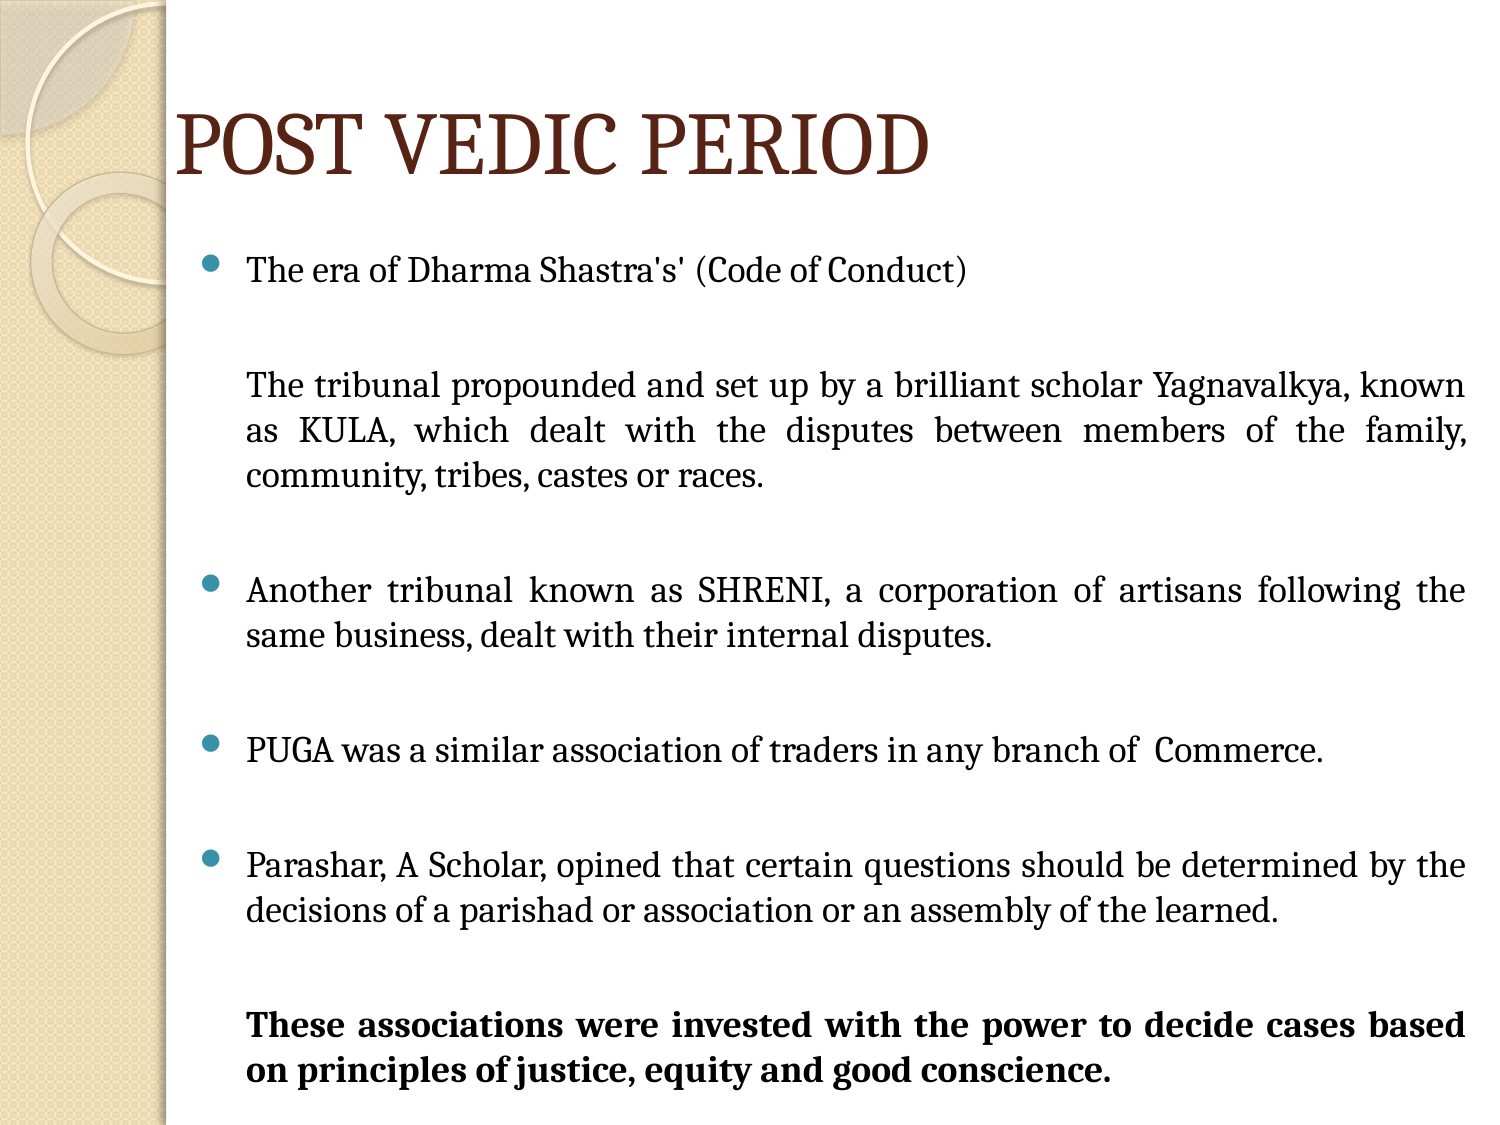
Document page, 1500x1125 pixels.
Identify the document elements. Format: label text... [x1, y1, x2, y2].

list The era of Dharma Shastra's' (Code of Conduct) The tribunal propounded and set up by a brilliant scholar Yagnavalkya, known as KULA, which dealt with the disputes between members of the family, community, tribes, castes or races. Another tribunal known as SHRENI, a corporation of artisans following the same business, dealt with their internal disputes. PUGA was a similar association of traders in any branch of Commerce. Parashar, A Scholar, opined that certain questions should be determined by the decisions of a parishad or association or an assembly of the learned. These associations were invested with the power to decide cases based on principles of justice, equity and good conscience. [171, 237, 1483, 1025]
title POST VEDIC PERIOD [159, 45, 1466, 233]
